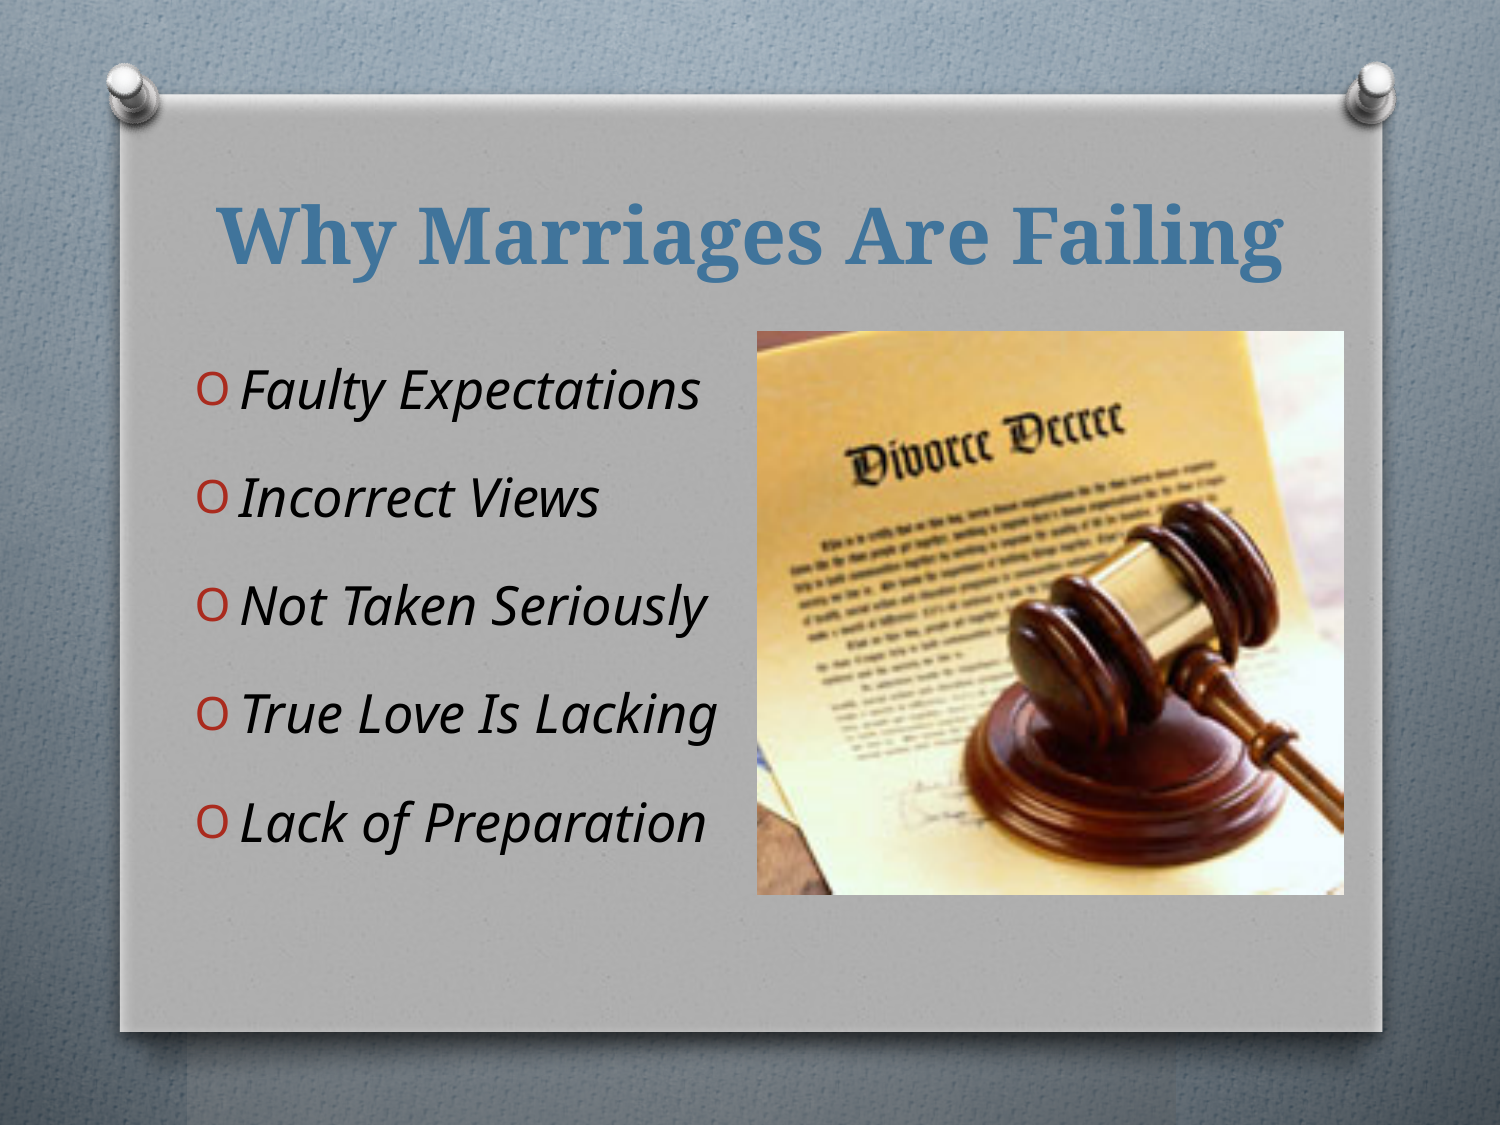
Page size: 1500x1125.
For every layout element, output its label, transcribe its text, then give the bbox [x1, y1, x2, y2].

title Why Marriages Are Failing [179, 134, 1323, 331]
list Faulty Expectations Incorrect Views Not Taken Seriously True Love Is Lacking Lack of Preparation [179, 315, 1257, 1013]
picture [1317, 35, 1439, 156]
picture [75, 29, 198, 153]
picture [757, 331, 1345, 896]
